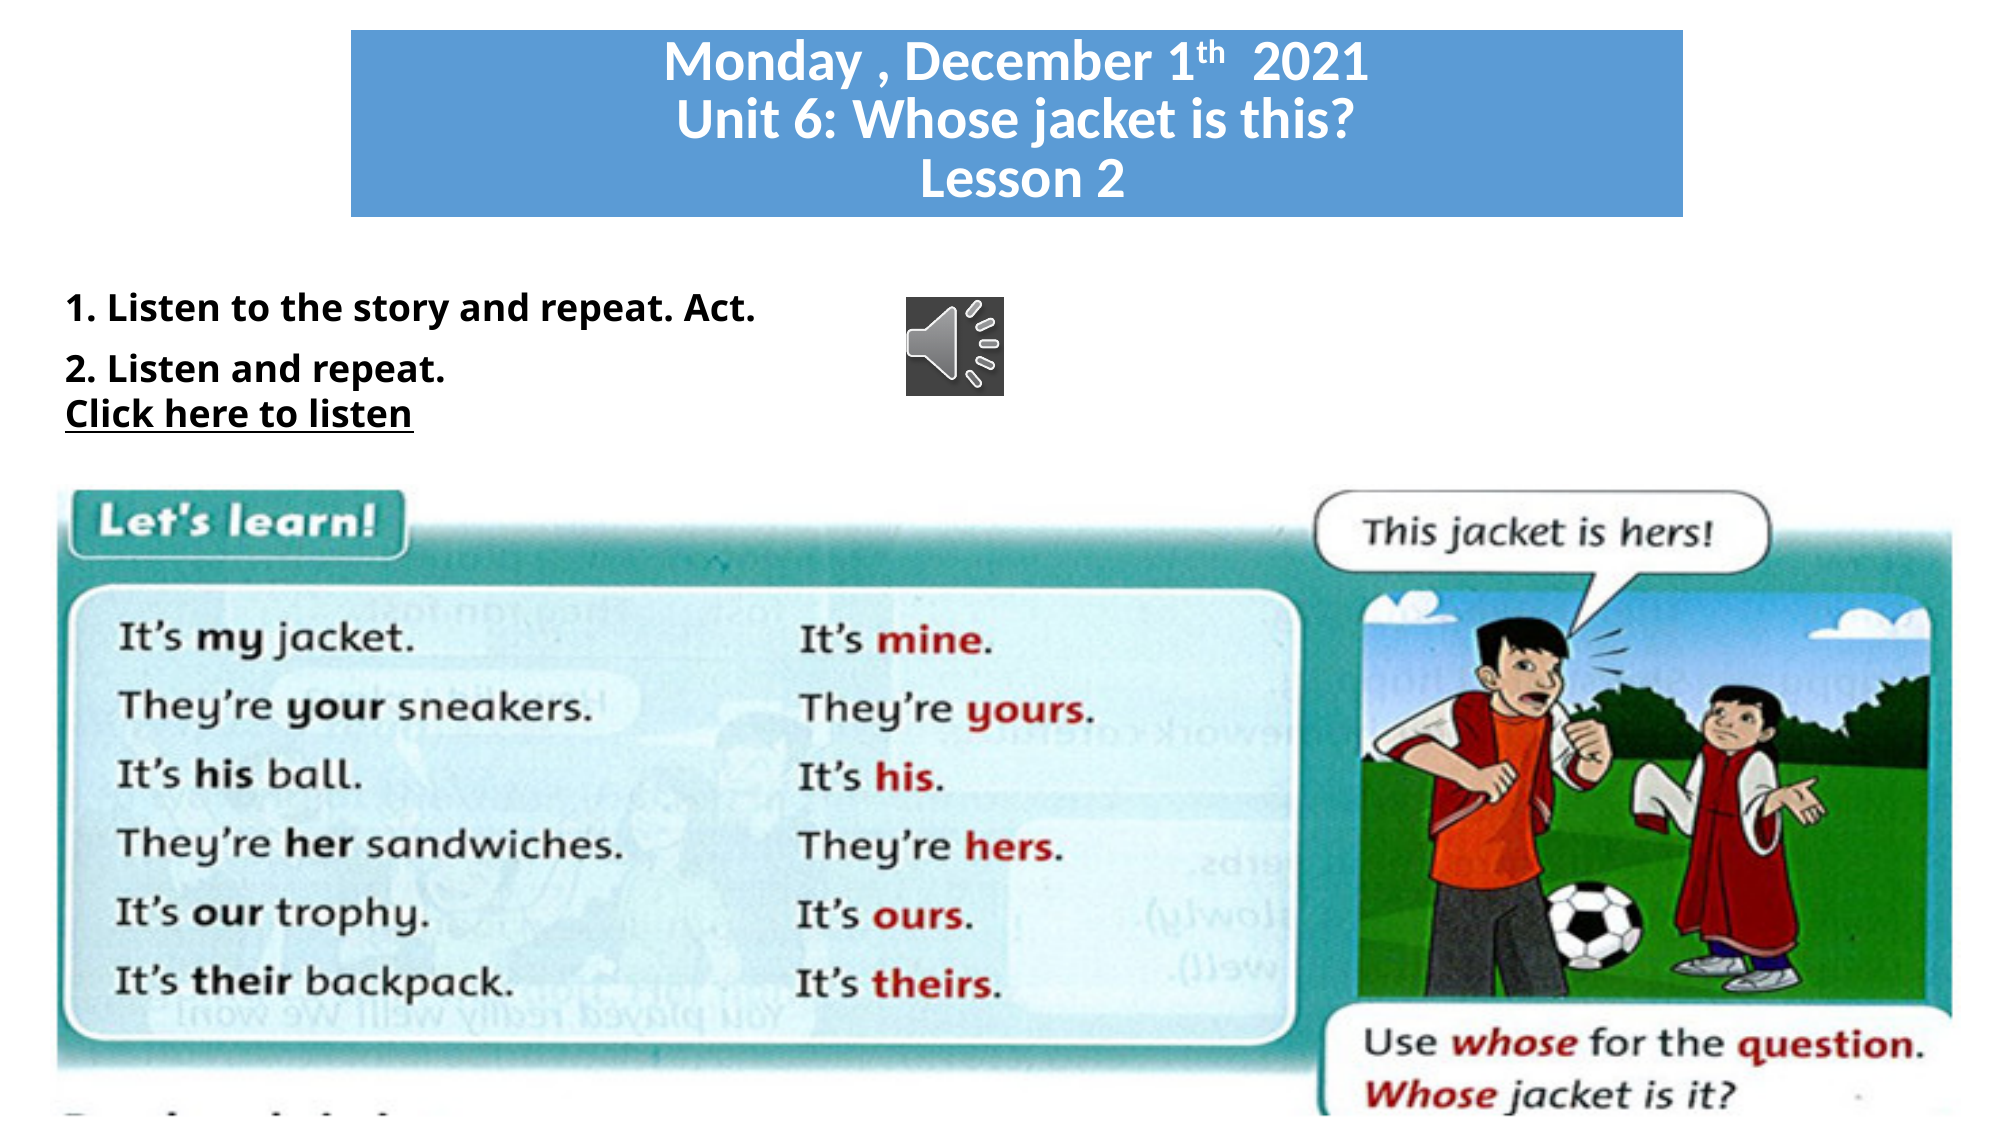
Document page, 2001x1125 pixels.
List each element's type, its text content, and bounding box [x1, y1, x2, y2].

text_box 2. Listen and repeat. Click here to listen [50, 337, 1050, 443]
picture [905, 296, 1006, 397]
table_header Monday , December 1th 2021 Unit 6: Whose jacket is this? Lesson 2 [351, 30, 1683, 217]
picture [49, 484, 1961, 1125]
text_box 1. Listen to the story and repeat. Act. [50, 277, 1050, 337]
